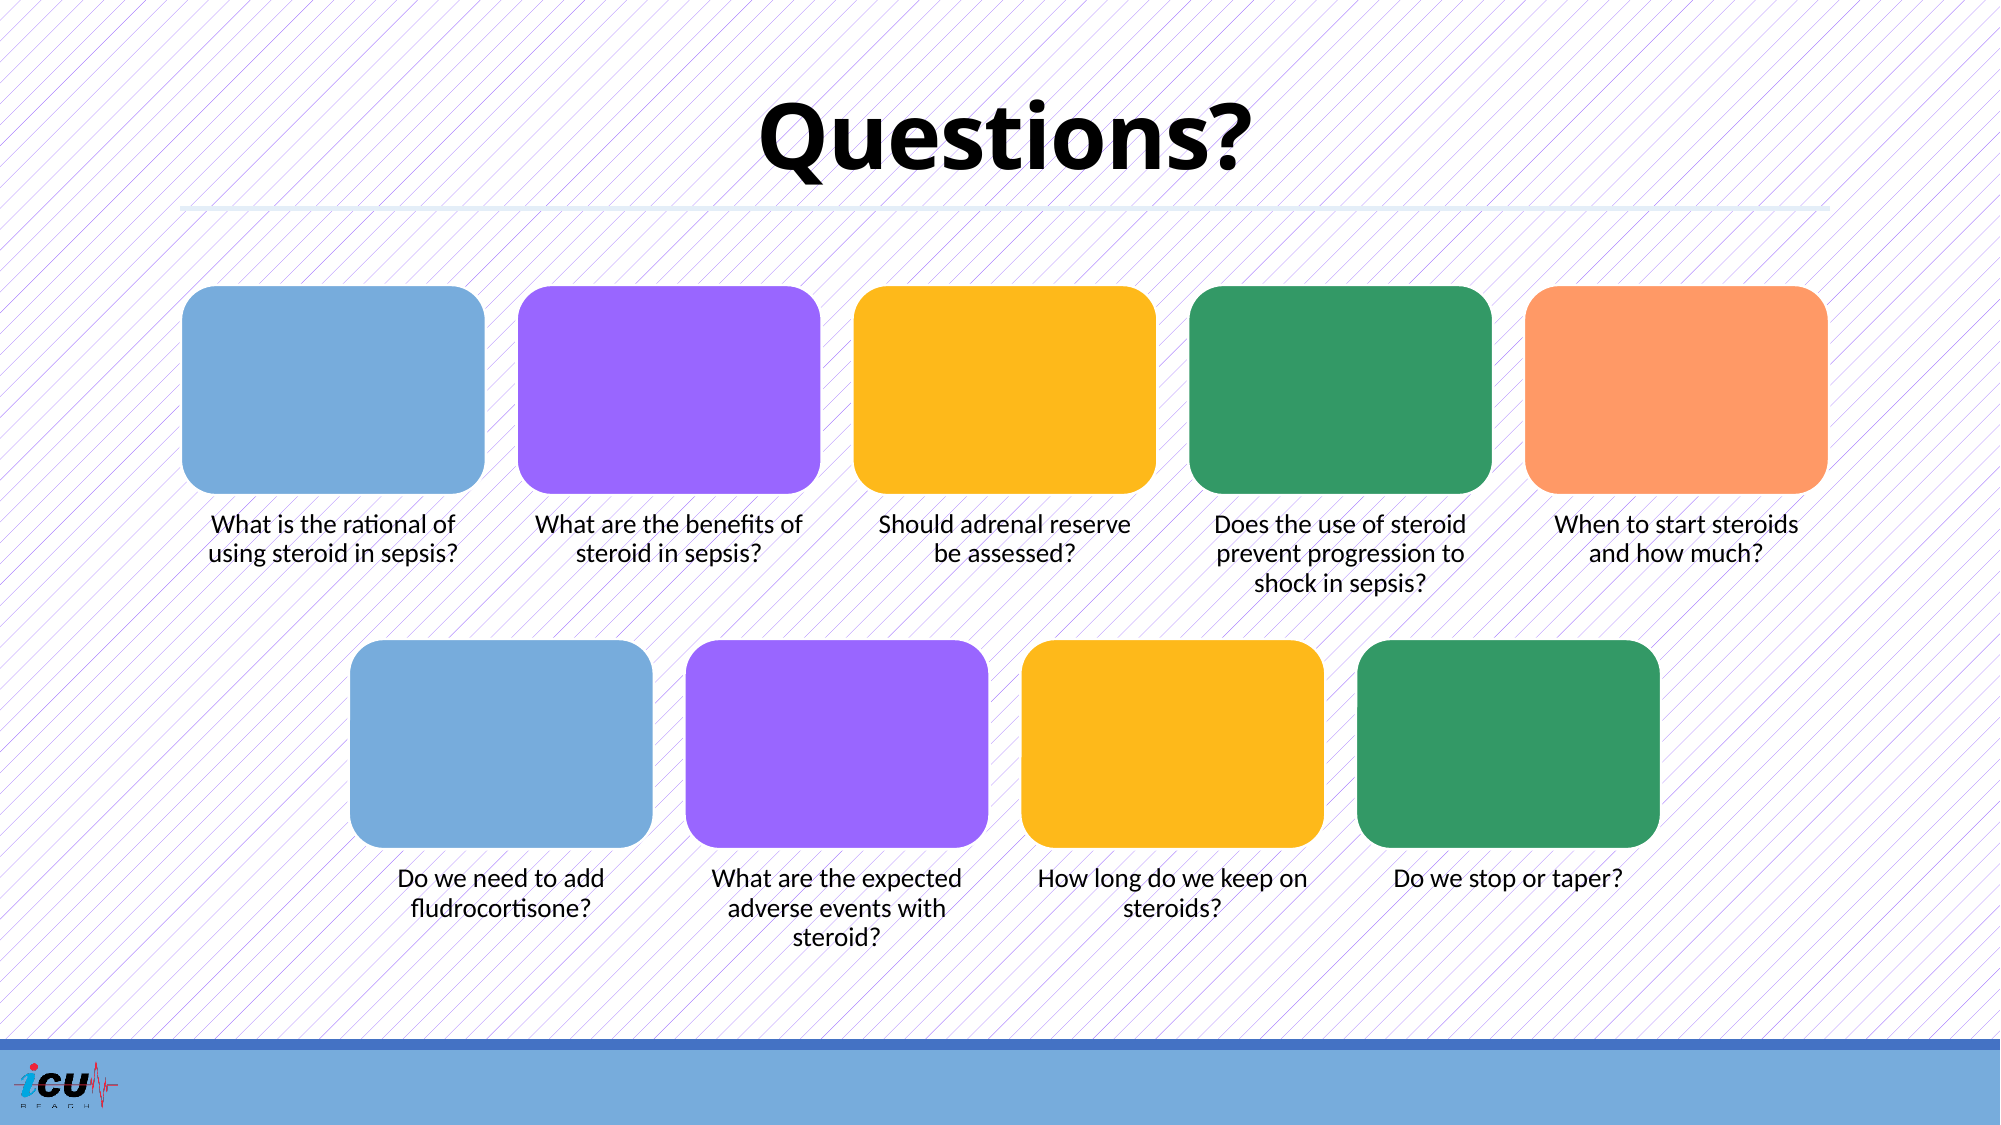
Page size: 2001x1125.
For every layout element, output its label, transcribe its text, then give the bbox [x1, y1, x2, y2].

title Questions? [180, 33, 1830, 196]
picture [6, 1053, 121, 1118]
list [179, 283, 1831, 964]
